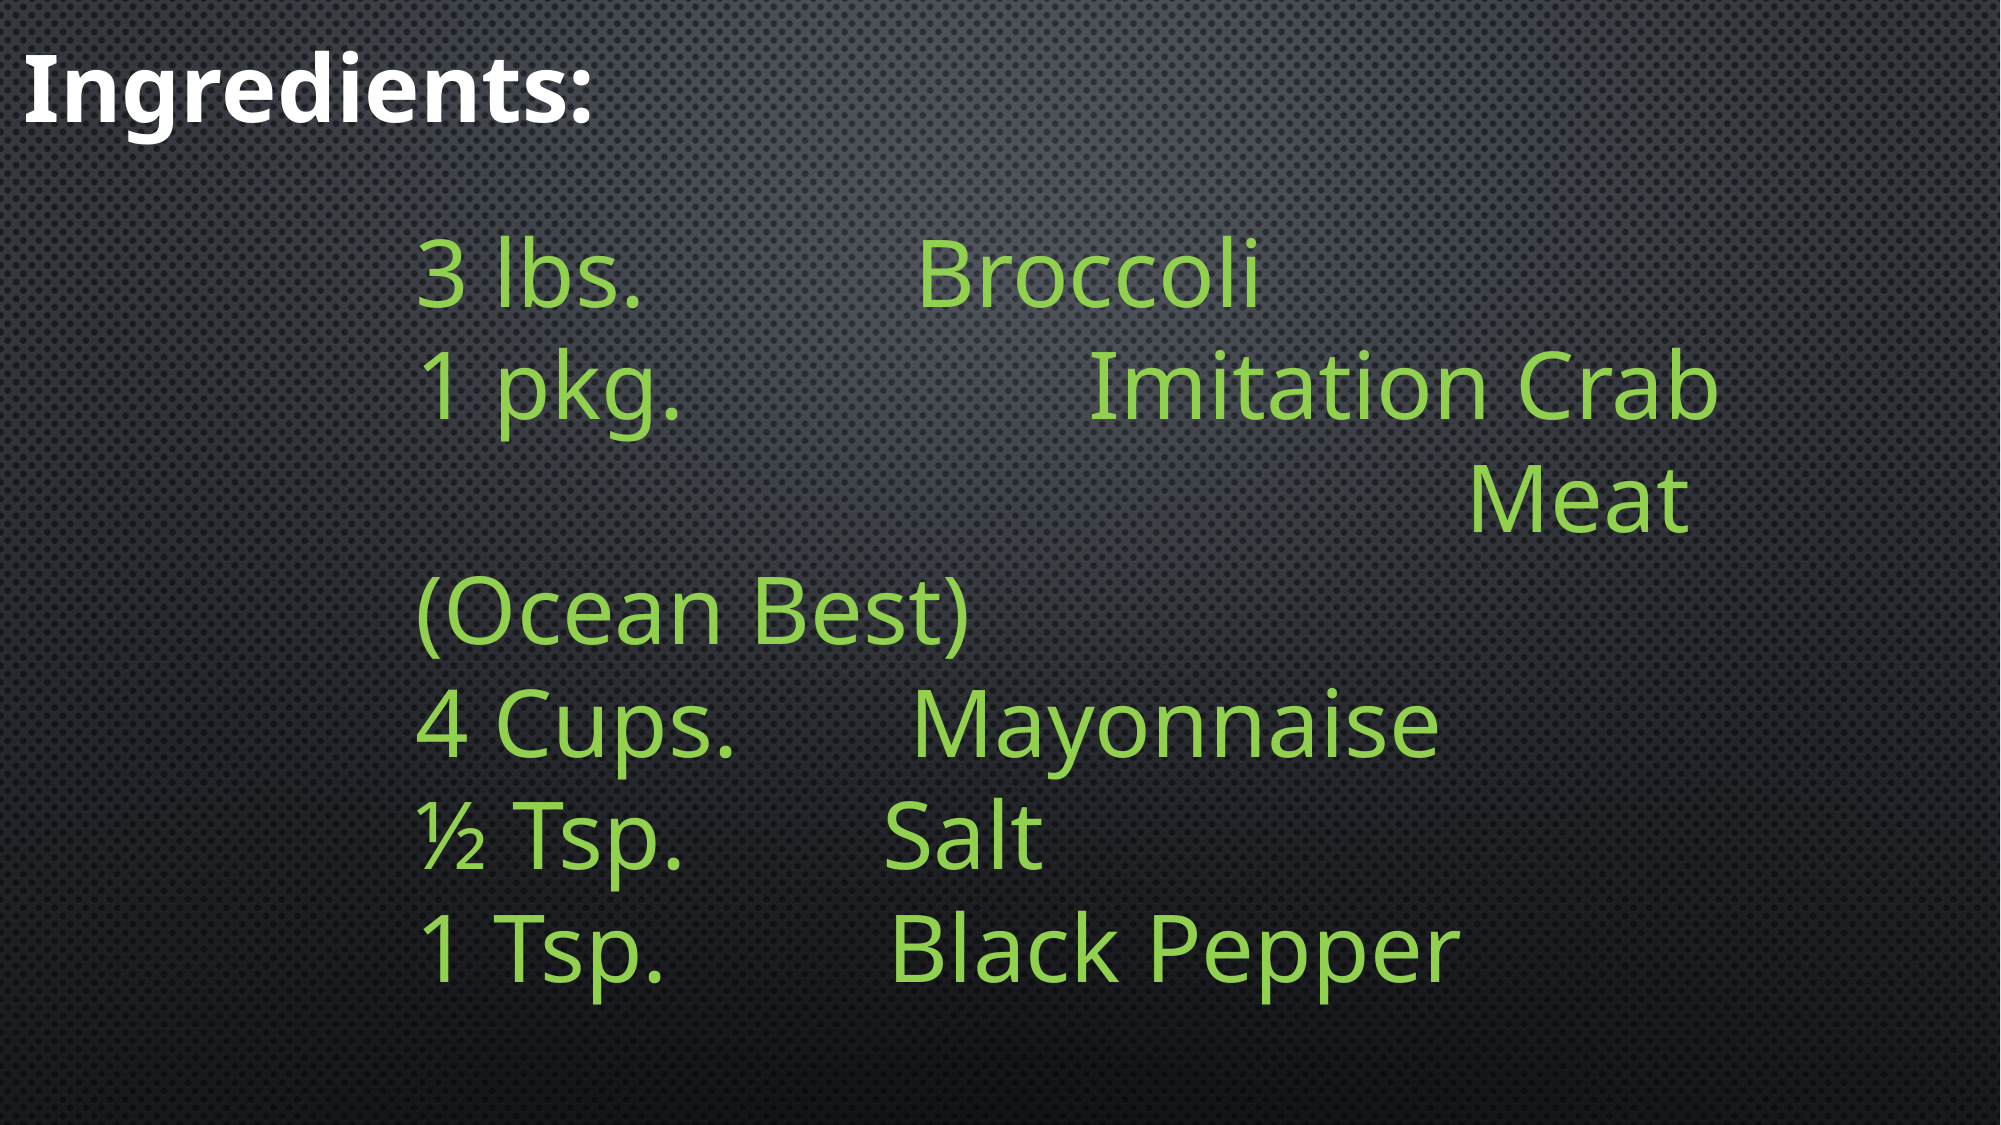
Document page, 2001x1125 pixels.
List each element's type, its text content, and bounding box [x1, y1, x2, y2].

text_box Ingredients: [8, 21, 611, 149]
text_box 3 lbs. Broccoli 1 pkg. Imitation Crab Meat (Ocean Best) 4 Cups. Mayonnaise ½ Tsp. Salt 1 Tsp. Black Pepper [400, 206, 1851, 1054]
